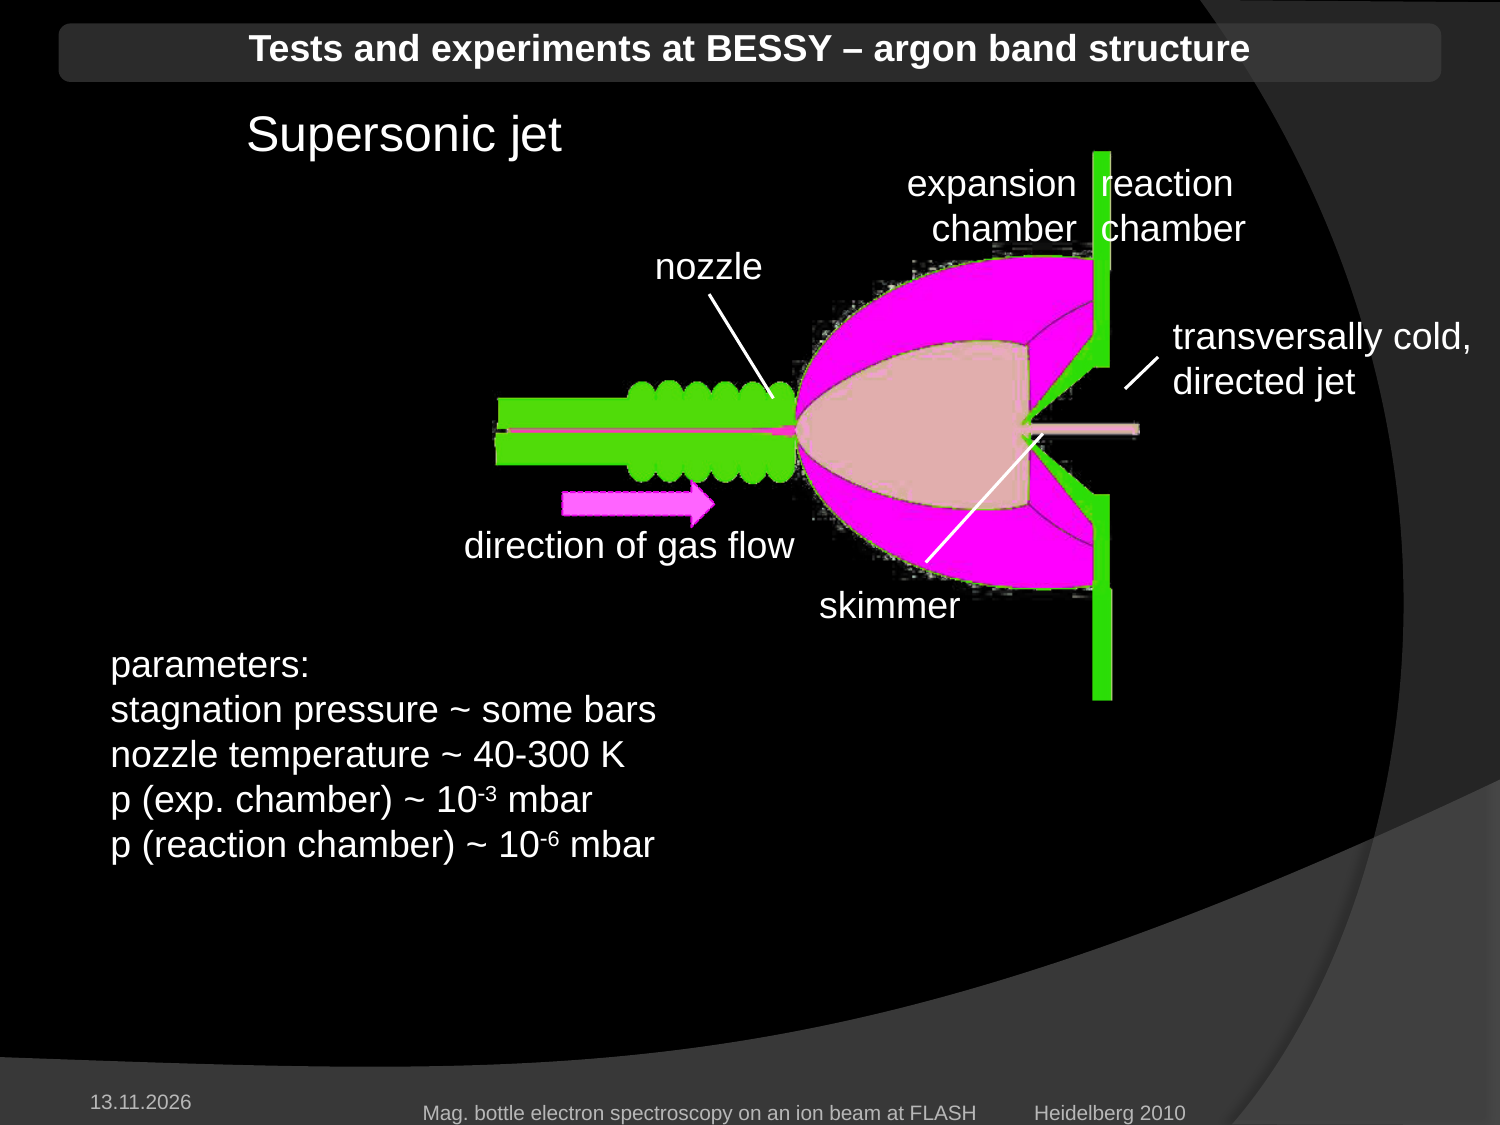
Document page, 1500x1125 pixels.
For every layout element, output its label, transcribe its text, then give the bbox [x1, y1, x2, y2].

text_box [919, 439, 1050, 557]
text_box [456, 480, 802, 575]
text_box Supersonic jet [231, 93, 578, 169]
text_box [689, 314, 794, 380]
text_box parameters: stagnation pressure ~ some bars nozzle temperature ~ 40-300 K p (exp. chamber) ~ 10-3 mbar p (reaction chamber) ~ 10-6 mbar [95, 632, 672, 873]
text_box 05.02.2014 [75, 1053, 425, 1114]
text_box transversally cold, directed jet [1158, 304, 1488, 410]
footer Mag. bottle electron spectroscopy on an ion beam at FLASH Heidelberg 2010 [351, 1065, 1257, 1125]
text_box Tests and experiments at BESSY – argon band structure [58, 16, 1442, 76]
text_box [1124, 357, 1169, 390]
text_box reaction chamber [1146, 151, 1261, 257]
picture [491, 140, 1140, 703]
